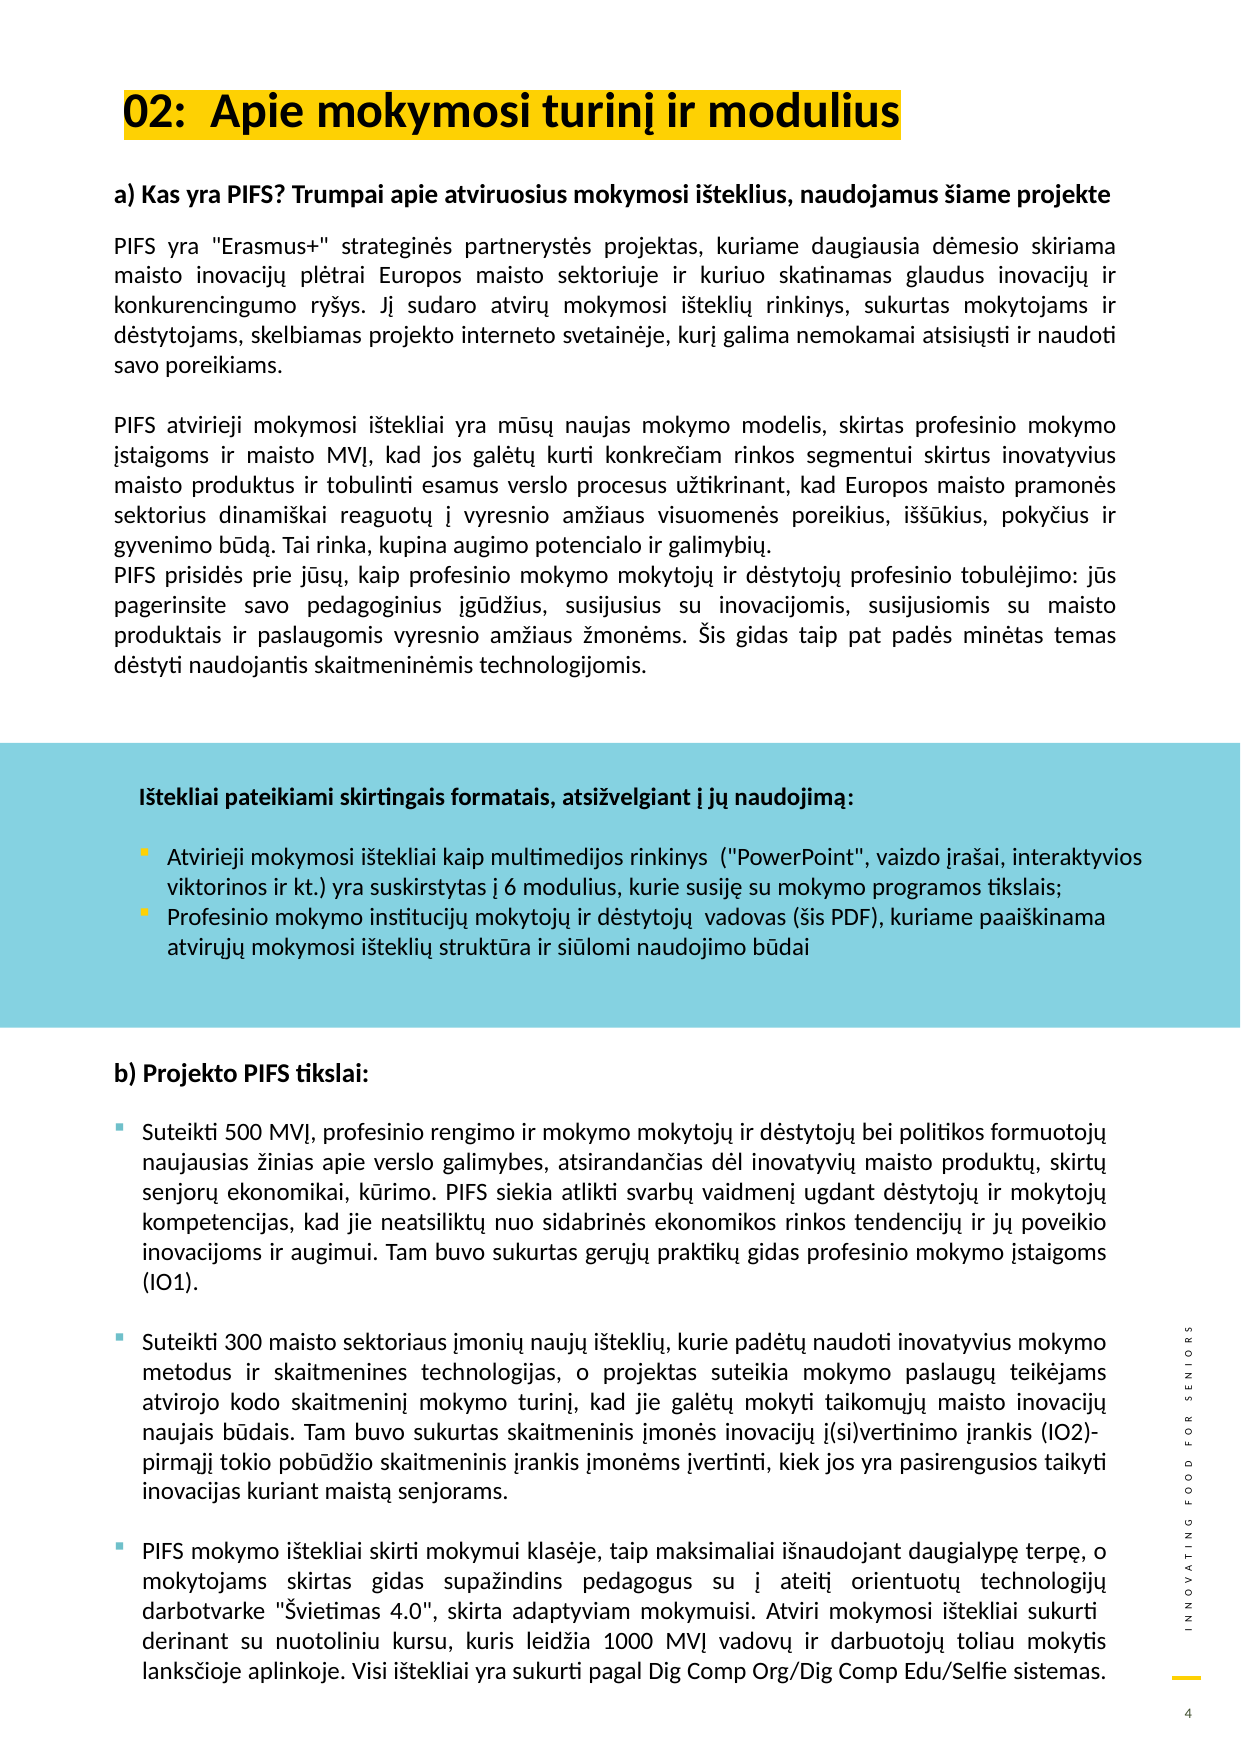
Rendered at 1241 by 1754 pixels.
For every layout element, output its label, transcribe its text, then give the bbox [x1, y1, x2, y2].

text_box [0, 742, 1241, 1028]
list 02: Apie mokymosi turinį ir modulius [108, 77, 1122, 169]
list b) Projekto PIFS tikslai: Suteikti 500 MVĮ, profesinio rengimo ir mokymo mokytojų ir dėstytojų bei politikos formuotojų naujausias žinias apie verslo galimybes, atsirandančias dėl inovatyvių maisto produktų, skirtų senjorų ekonomikai, kūrimo. PIFS siekia atlikti svarbų vaidmenį ugdant dėstytojų ir mokytojų kompetencijas, kad jie neatsiliktų nuo sidabrinės ekonomikos rinkos tendencijų ir jų poveikio inovacijoms ir augimui. Tam buvo sukurtas gerųjų praktikų gidas profesinio mokymo įstaigoms (IO1). Suteikti 300 maisto sektoriaus įmonių naujų išteklių, kurie padėtų naudoti inovatyvius mokymo metodus ir skaitmenines technologijas, o projektas suteikia mokymo paslaugų teikėjams atvirojo kodo skaitmeninį mokymo turinį, kad jie galėtų mokyti taikomųjų maisto inovacijų naujais būdais. Tam buvo sukurtas skaitmeninis įmonės inovacijų į(si)vertinimo įrankis (IO2)- pirmąjį tokio pobūdžio skaitmeninis įrankis įmonėms įvertinti, kiek jos yra pasirengusios taikyti inovacijas kuriant maistą senjorams. PIFS mokymo ištekliai skirti mokymui klasėje, taip maksimaliai išnaudojant daugialypę terpę, o mokytojams skirtas gidas supažindins pedagogus su į ateitį orientuotų technologijų darbotvarke "Švietimas 4.0", skirta adaptyviam mokymuisi. Atviri mokymosi ištekliai sukurti derinant su nuotoliniu kursu, kuris leidžia 1000 MVĮ vadovų ir darbuotojų toliau mokytis lanksčioje aplinkoje. Visi ištekliai yra sukurti pagal Dig Comp Org/Dig Comp Edu/Selfie sistemas. [98, 1048, 1122, 1652]
text_box Ištekliai pateikiami skirtingais formatais, atsižvelgiant į jų naudojimą: Atvirieji mokymosi ištekliai kaip multimedijos rinkinys ("PowerPoint", vaizdo įrašai, interaktyvios viktorinos ir kt.) yra suskirstytas į 6 modulius, kurie susiję su mokymo programos tikslais; Profesinio mokymo institucijų mokytojų ir dėstytojų vadovas (šis PDF), kuriame paaiškinama atvirųjų mokymosi išteklių struktūra ir siūlomi naudojimo būdai [124, 773, 1188, 968]
list a) Kas yra PIFS? Trumpai apie atviruosius mokymosi išteklius, naudojamus šiame projekte PIFS yra "Erasmus+" strateginės partnerystės projektas, kuriame daugiausia dėmesio skiriama maisto inovacijų plėtrai Europos maisto sektoriuje ir kuriuo skatinamas glaudus inovacijų ir konkurencingumo ryšys. Jį sudaro atvirų mokymosi išteklių rinkinys, sukurtas mokytojams ir dėstytojams, skelbiamas projekto interneto svetainėje, kurį galima nemokamai atsisiųsti ir naudoti savo poreikiams. PIFS atvirieji mokymosi ištekliai yra mūsų naujas mokymo modelis, skirtas profesinio mokymo įstaigoms ir maisto MVĮ, kad jos galėtų kurti konkrečiam rinkos segmentui skirtus inovatyvius maisto produktus ir tobulinti esamus verslo procesus užtikrinant, kad Europos maisto pramonės sektorius dinamiškai reaguotų į vyresnio amžiaus visuomenės poreikius, iššūkius, pokyčius ir gyvenimo būdą. Tai rinka, kupina augimo potencialo ir galimybių. PIFS prisidės prie jūsų, kaip profesinio mokymo mokytojų ir dėstytojų profesinio tobulėjimo: jūs pagerinsite savo pedagoginius įgūdžius, susijusius su inovacijomis, susijusiomis su maisto produktais ir paslaugomis vyresnio amžiaus žmonėms. Šis gidas taip pat padės minėtas temas dėstyti naudojantis skaitmeninėmis technologijomis. [98, 169, 1132, 637]
